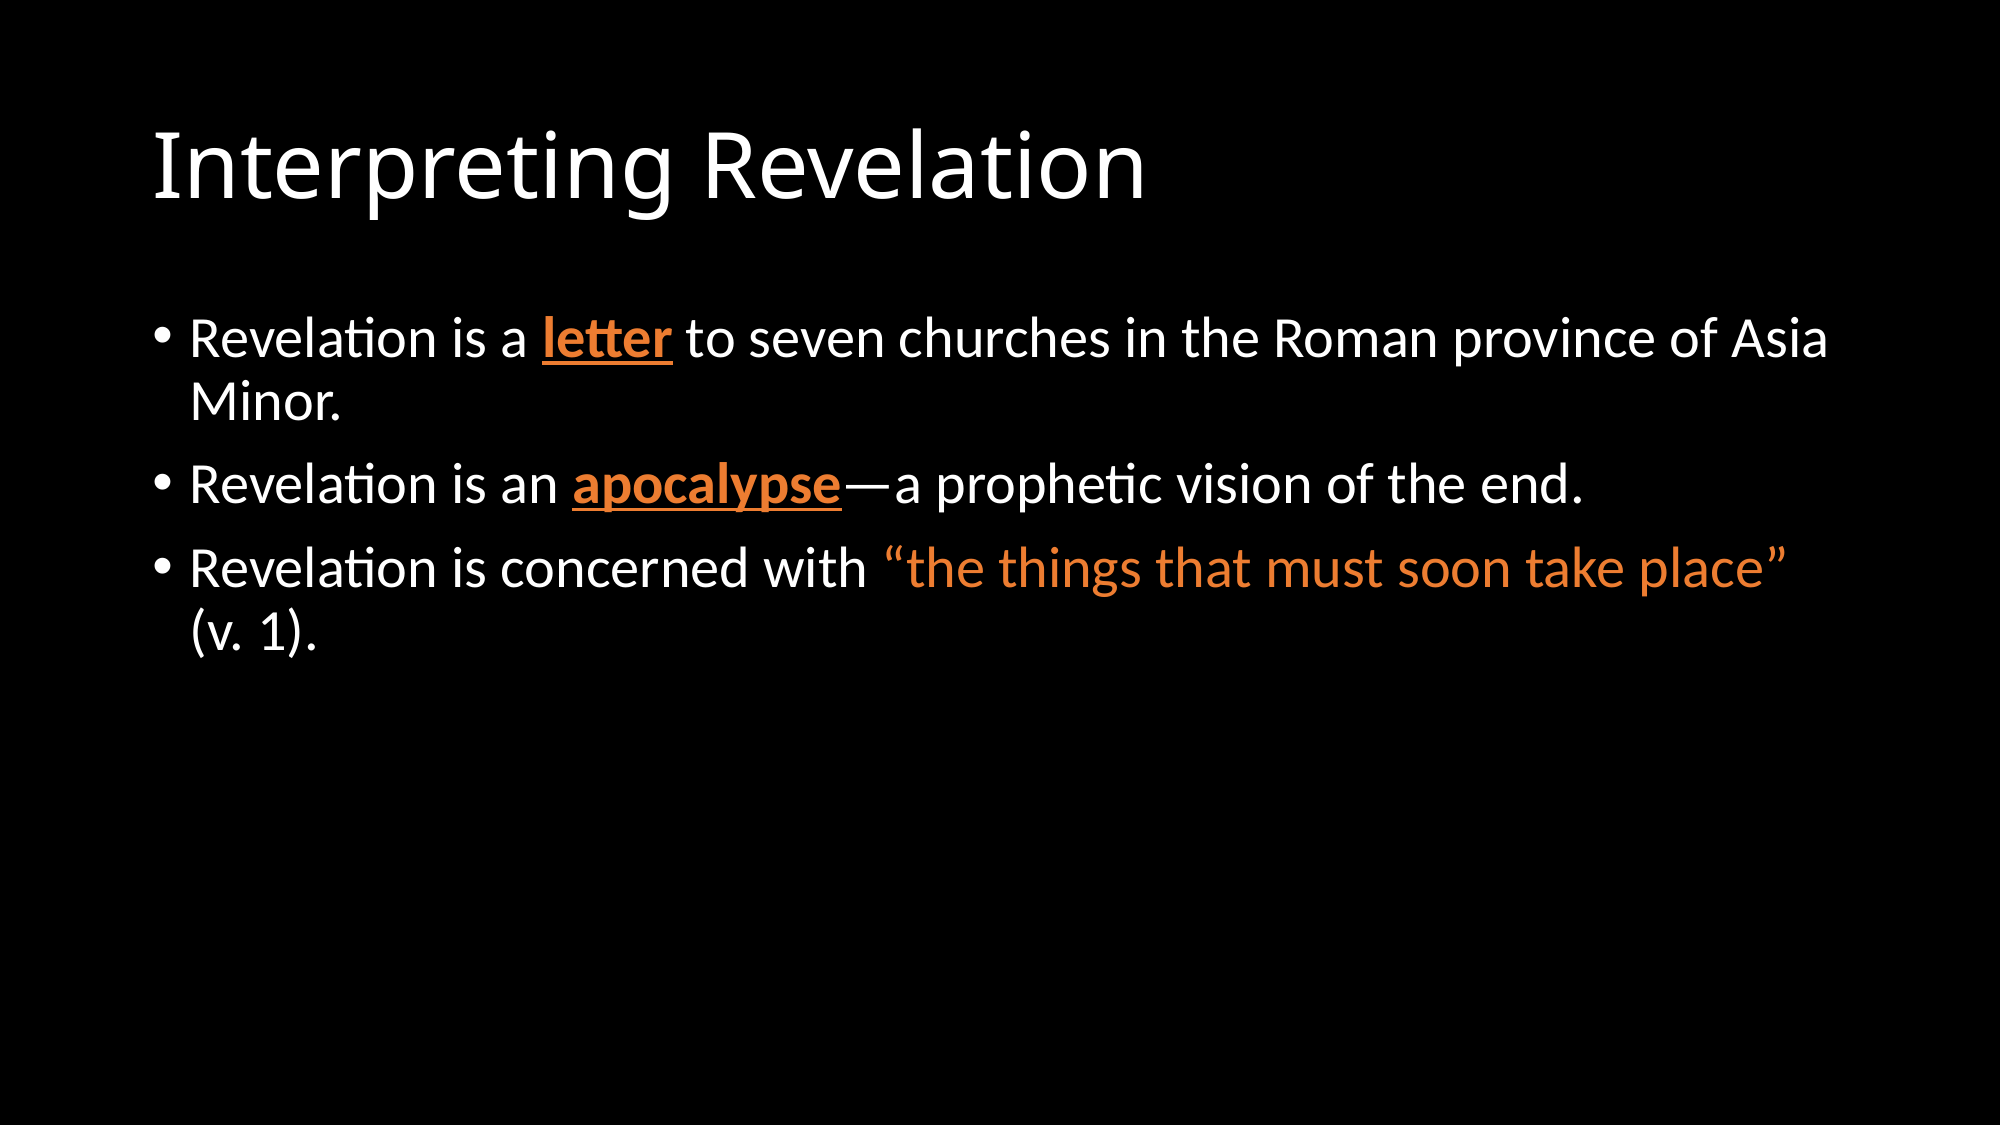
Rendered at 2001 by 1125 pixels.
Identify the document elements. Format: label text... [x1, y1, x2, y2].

list Revelation is a letter to seven churches in the Roman province of Asia Minor. Revelation is an apocalypse—a prophetic vision of the end. Revelation is concerned with “the things that must soon take place” (v. 1). [137, 299, 1863, 1014]
title Interpreting Revelation [137, 59, 1863, 278]
